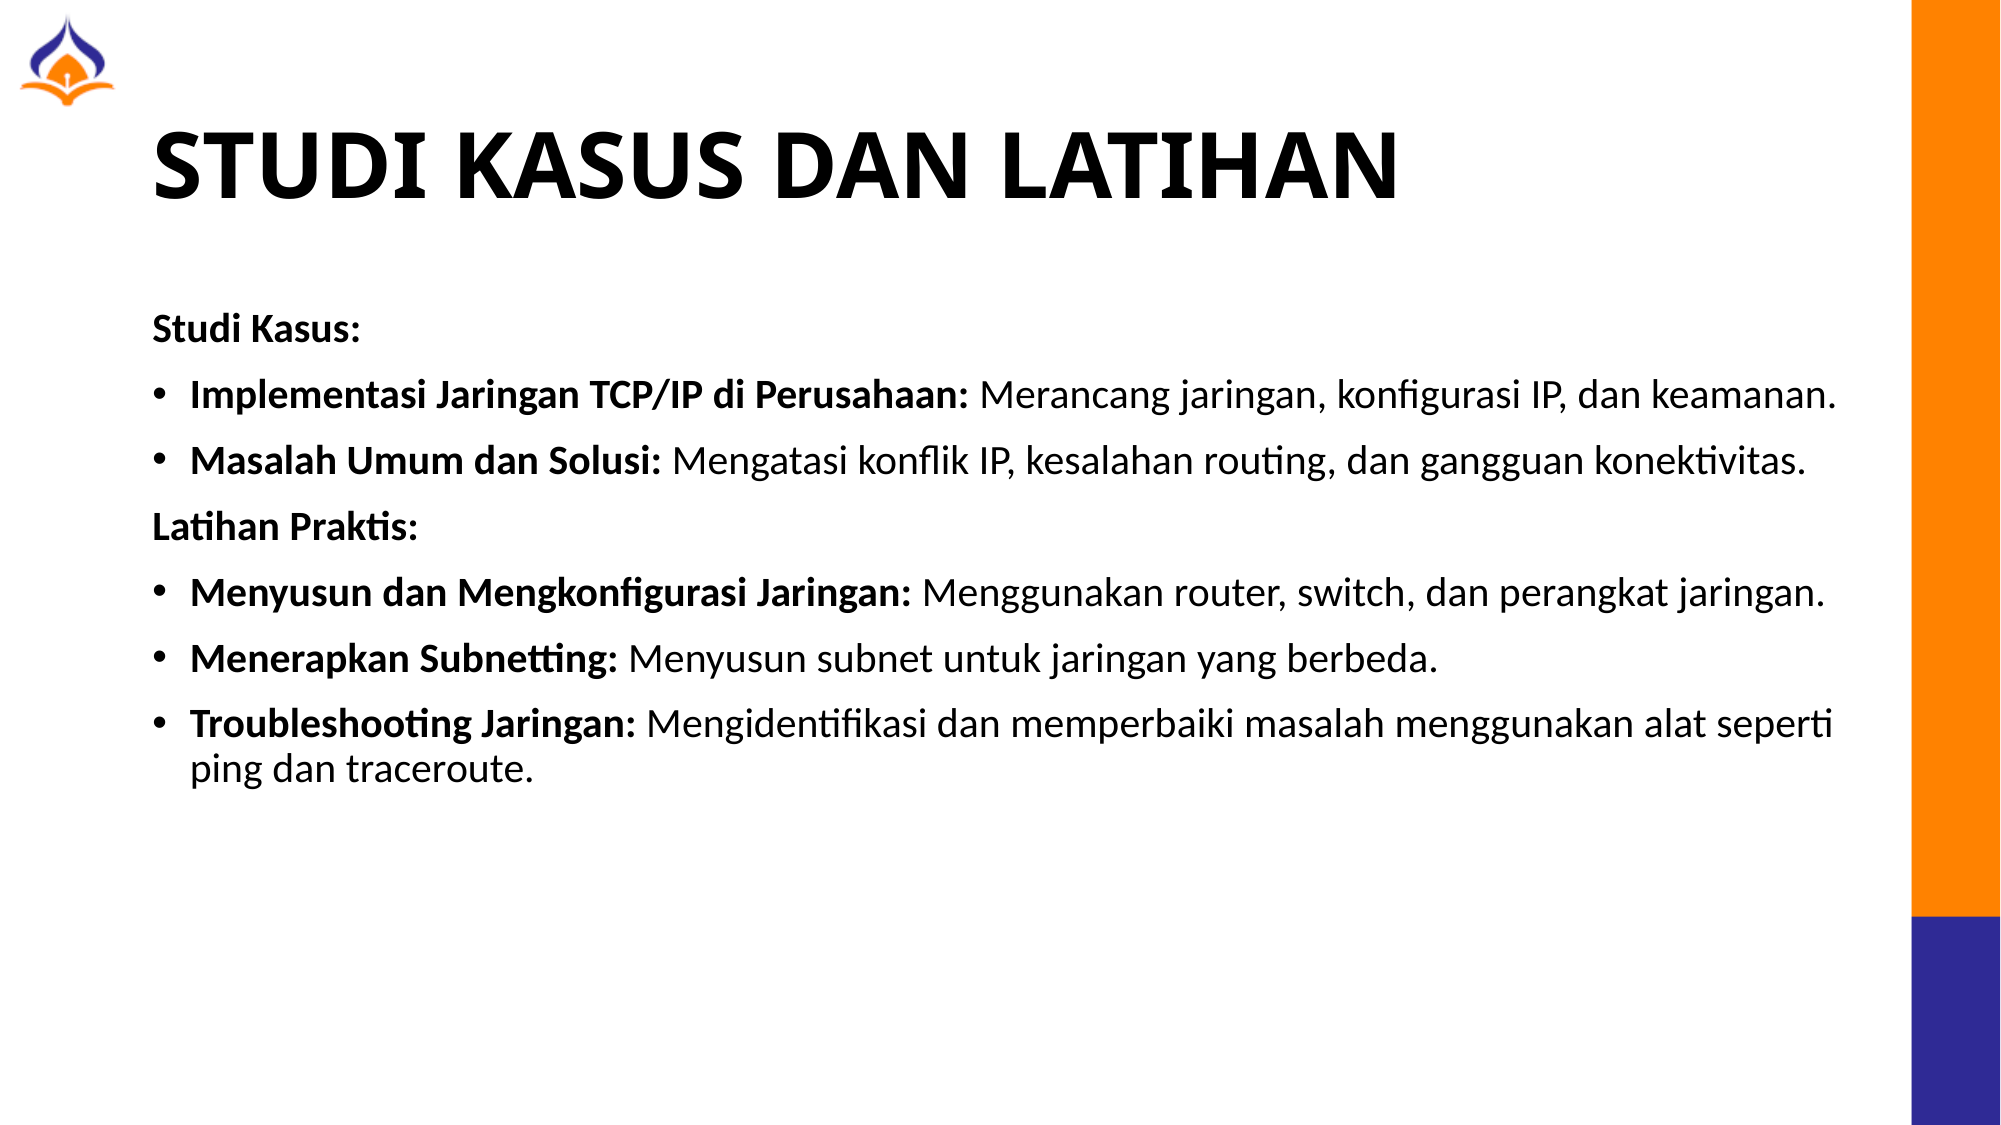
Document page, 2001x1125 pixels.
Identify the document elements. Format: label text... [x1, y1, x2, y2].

list Studi Kasus: Implementasi Jaringan TCP/IP di Perusahaan: Merancang jaringan, konfigurasi IP, dan keamanan. Masalah Umum dan Solusi: Mengatasi konflik IP, kesalahan routing, dan gangguan konektivitas. Latihan Praktis: Menyusun dan Mengkonfigurasi Jaringan: Menggunakan router, switch, dan perangkat jaringan. Menerapkan Subnetting: Menyusun subnet untuk jaringan yang berbeda. Troubleshooting Jaringan: Mengidentifikasi dan memperbaiki masalah menggunakan alat seperti ping dan traceroute. [137, 299, 1863, 1014]
title STUDI KASUS DAN LATIHAN [137, 59, 1863, 278]
picture [0, 0, 2001, 1125]
